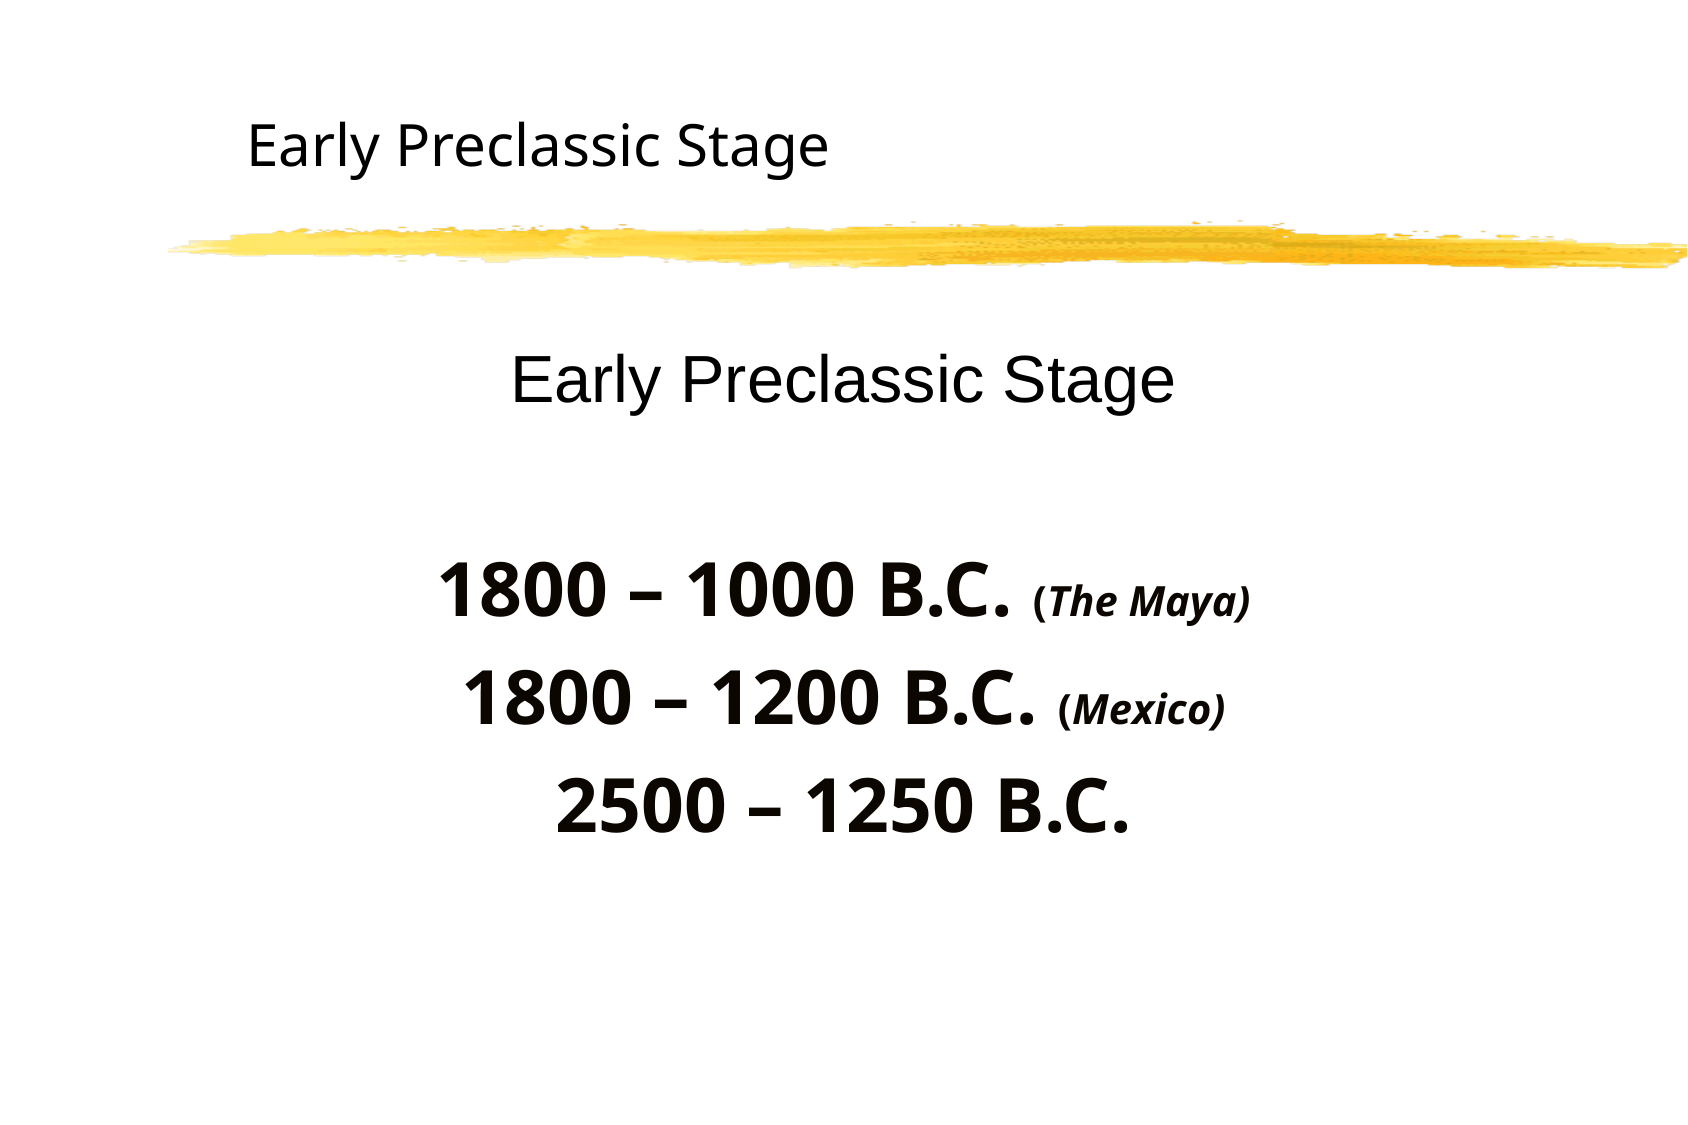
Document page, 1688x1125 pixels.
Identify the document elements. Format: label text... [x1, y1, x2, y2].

picture [168, 215, 1688, 279]
text_box Early Preclassic Stage [231, 100, 1444, 186]
text_box Early Preclassic Stage 1800 – 1000 B.C. (The Maya) 1800 – 1200 B.C. (Mexico) 2500 – 1250 B.C. [243, 312, 1444, 945]
